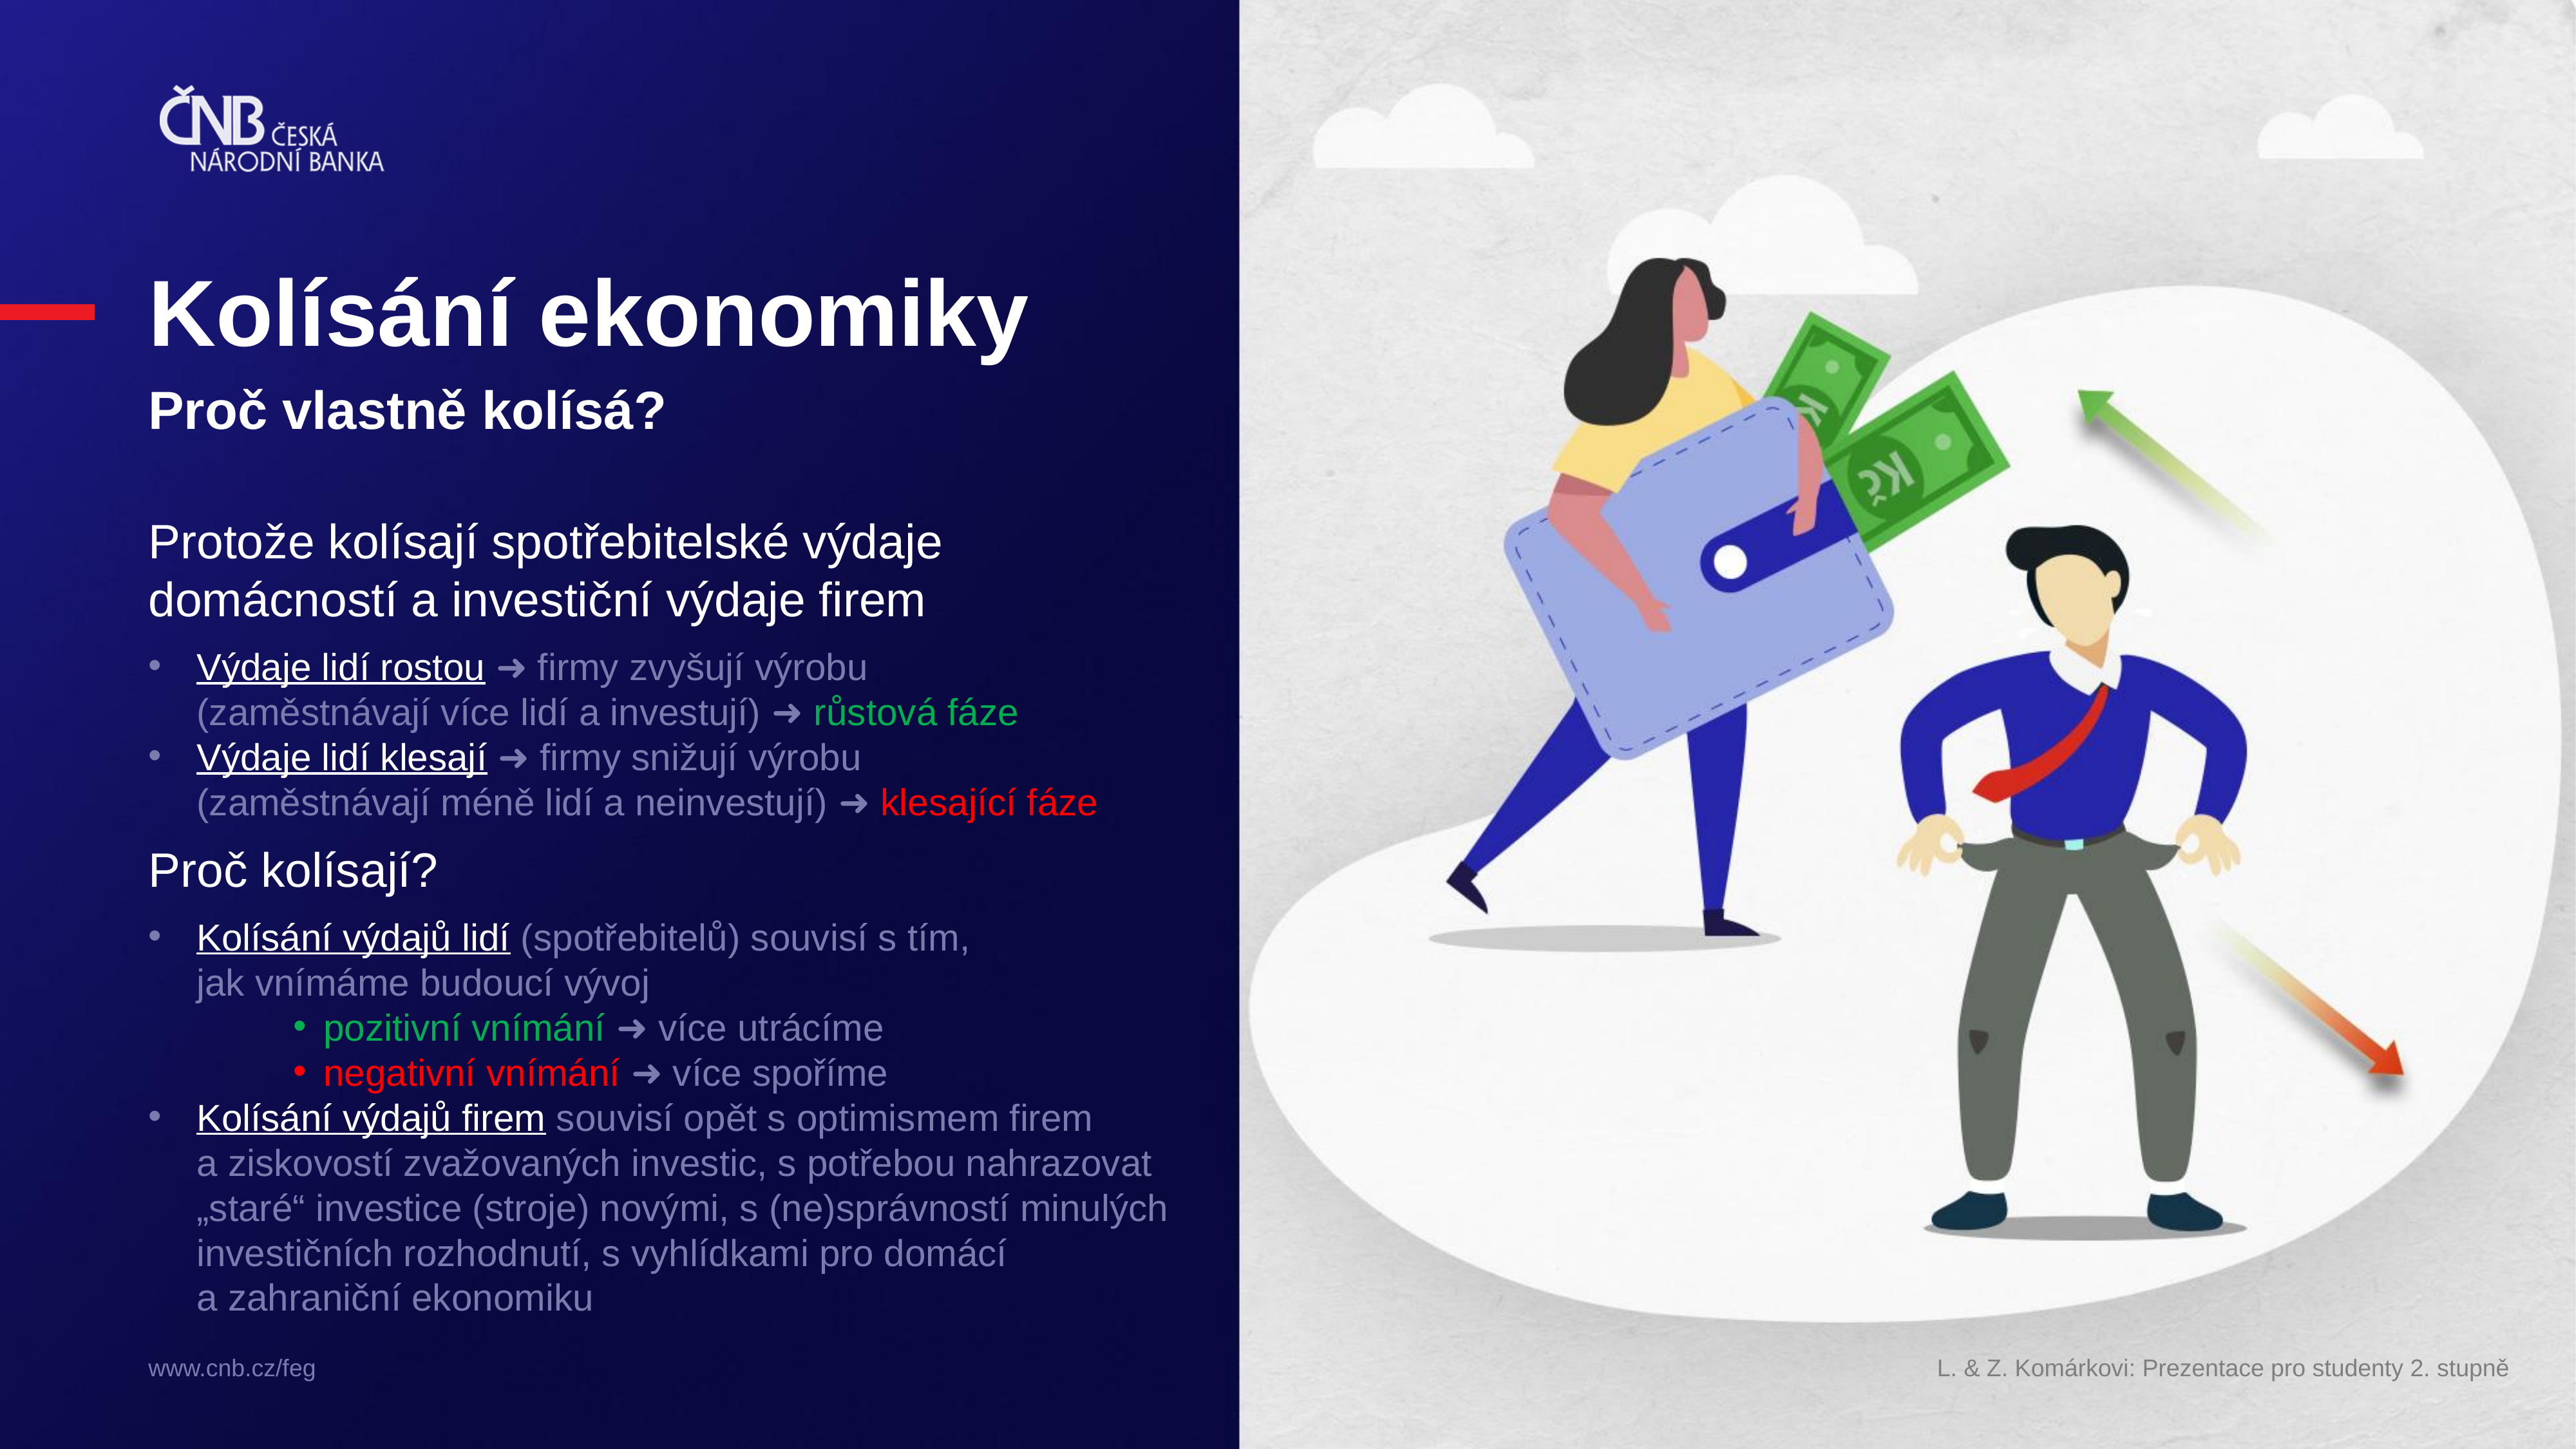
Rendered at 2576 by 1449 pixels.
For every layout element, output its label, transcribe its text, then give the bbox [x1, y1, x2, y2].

text_box Protože kolísají spotřebitelské výdaje domácností a investiční výdaje firem Výdaje lidí rostou ➜ firmy zvyšují výrobu (zaměstnávají více lidí a investují) ➜ růstová fáze Výdaje lidí klesají ➜ firmy snižují výrobu (zaměstnávají méně lidí a neinvestují) ➜ klesající fáze Proč kolísají? Kolísání výdajů lidí (spotřebitelů) souvisí s tím, jak vnímáme budoucí vývoj pozitivní vnímání ➜ více utrácíme negativní vnímání ➜ více spoříme Kolísání výdajů firem souvisí opět s optimismem firem a ziskovostí zvažovaných investic, s potřebou nahrazovat „staré“ investice (stroje) novými, s (ne)správností minulých investičních rozhodnutí, s vyhlídkami pro domácí a zahraniční ekonomiku [138, 506, 1226, 1324]
text_box www.cnb.cz/feg [138, 1347, 612, 1387]
text_box L. & Z. Komárkovi: Prezentace pro studenty 2. stupně [1469, 1347, 2520, 1387]
picture [0, 0, 2576, 1449]
text_box Kolísání ekonomiky [138, 247, 1238, 370]
text_box Proč vlastně kolísá? [138, 361, 995, 445]
text_box [0, 304, 95, 320]
